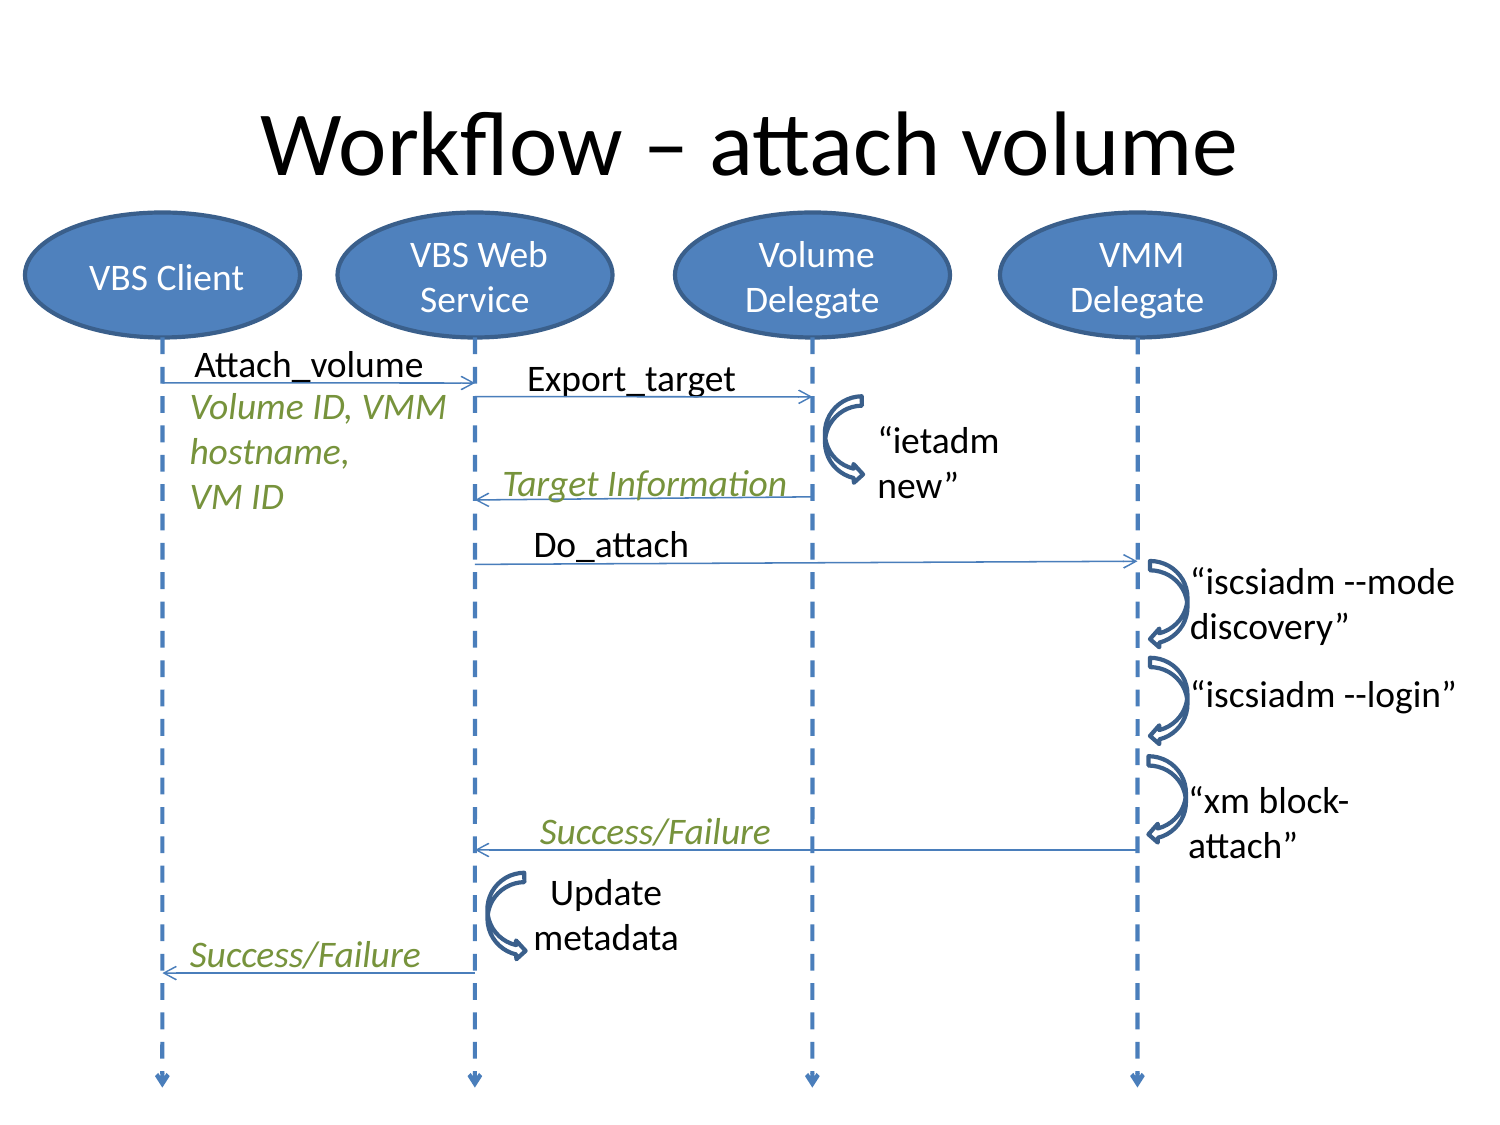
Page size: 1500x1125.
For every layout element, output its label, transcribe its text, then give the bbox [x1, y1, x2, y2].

text_box VMM Delegate [997, 210, 1278, 340]
text_box Do_attach [518, 512, 782, 559]
text_box [1147, 655, 1175, 680]
text_box Target Information [487, 507, 813, 512]
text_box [474, 496, 813, 501]
title Workflow – attach volume [75, 45, 1425, 233]
text_box “xm block-attach” [1173, 768, 1474, 874]
text_box VBS Web Service [335, 210, 615, 340]
text_box [1146, 817, 1173, 845]
text_box [1147, 622, 1175, 650]
text_box VBS Client [22, 210, 303, 340]
text_box “ietadm new” [862, 409, 1100, 514]
text_box Success/Failure [525, 799, 800, 849]
text_box Target Information [487, 451, 813, 496]
text_box [1147, 723, 1185, 747]
text_box Volume ID, VMM hostname, VM ID [174, 393, 463, 525]
text_box Volume ID, VMM hostname, VM ID [174, 374, 463, 381]
text_box [1147, 558, 1175, 583]
text_box Export_target [512, 346, 800, 394]
text_box “iscsiadm --login” [1175, 662, 1500, 710]
text_box Success/Failure [174, 923, 450, 972]
text_box [1146, 754, 1179, 778]
text_box Update metadata [499, 860, 713, 966]
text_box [474, 560, 1138, 565]
text_box Volume Delegate [672, 210, 953, 340]
text_box [485, 880, 499, 948]
text_box [822, 394, 865, 485]
text_box Attach_volume [179, 332, 443, 374]
text_box “iscsiadm --mode discovery” [1175, 549, 1500, 655]
